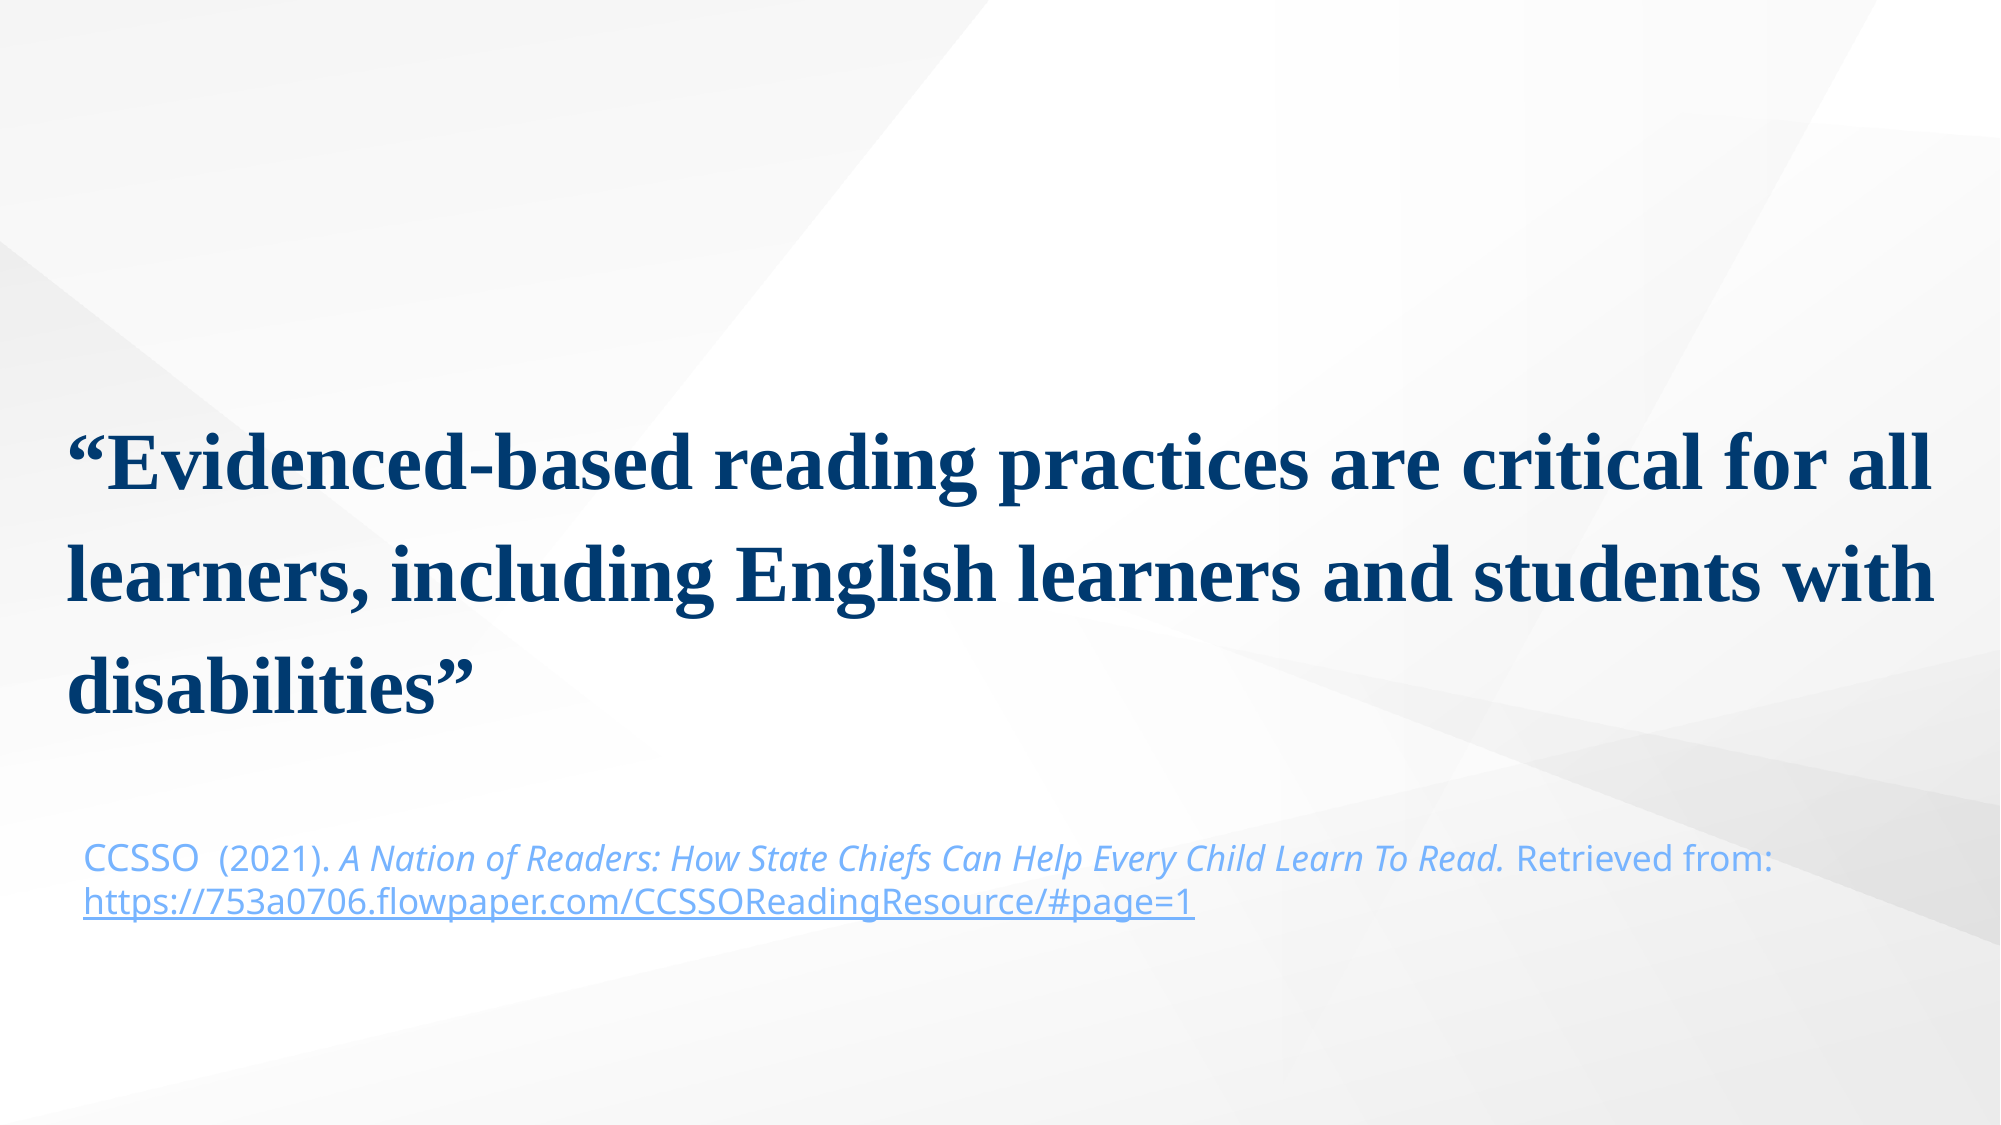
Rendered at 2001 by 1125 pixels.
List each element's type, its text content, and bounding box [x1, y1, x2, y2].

title “Evidenced-based reading practices are critical for all learners, including English learners and students with disabilities” [51, 214, 2000, 738]
picture [0, 0, 2000, 1125]
subtitle CCSSO (2021). A Nation of Readers: How State Chiefs Can Help Every Child Learn To Read. Retrieved from: https://753a0706.flowpaper.com/CCSSOReadingResource/#page=1 [68, 831, 1932, 1005]
